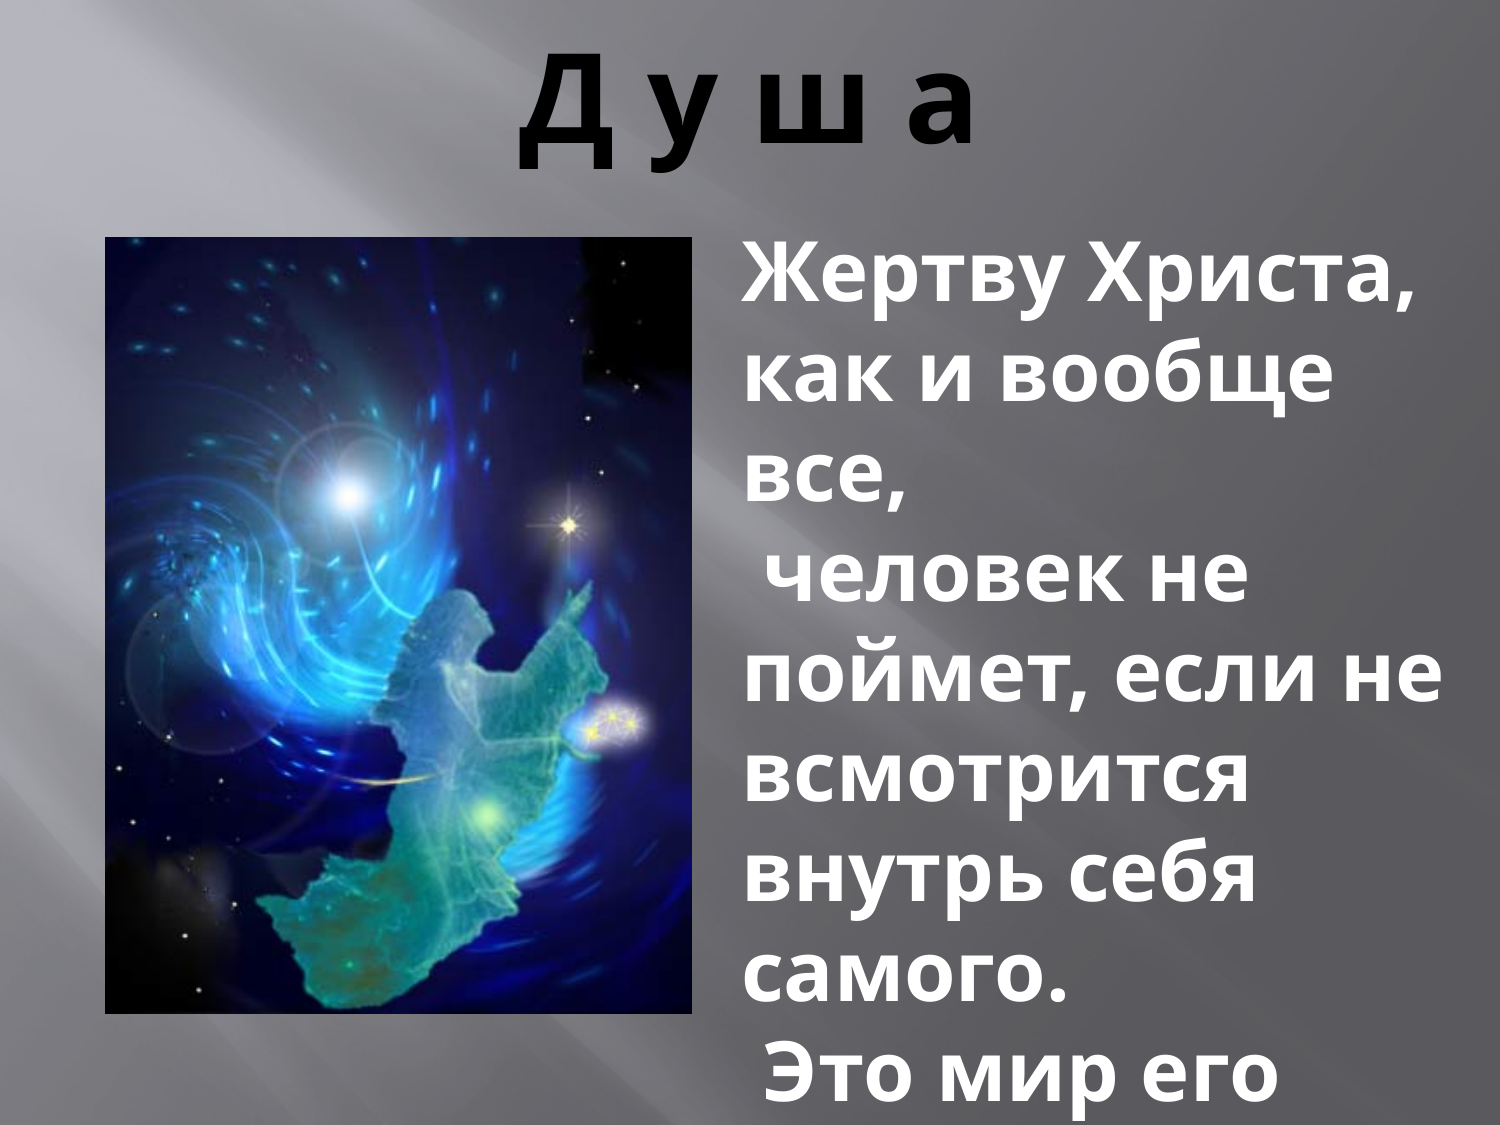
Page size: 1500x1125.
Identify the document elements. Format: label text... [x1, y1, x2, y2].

text_box Жертву Христа, как и вообще все, человек не поймет, если не всмотрится внутрь себя самого. Это мир его души [726, 210, 1464, 1125]
title Д у ш а [75, 0, 1425, 188]
picture [105, 237, 692, 1015]
